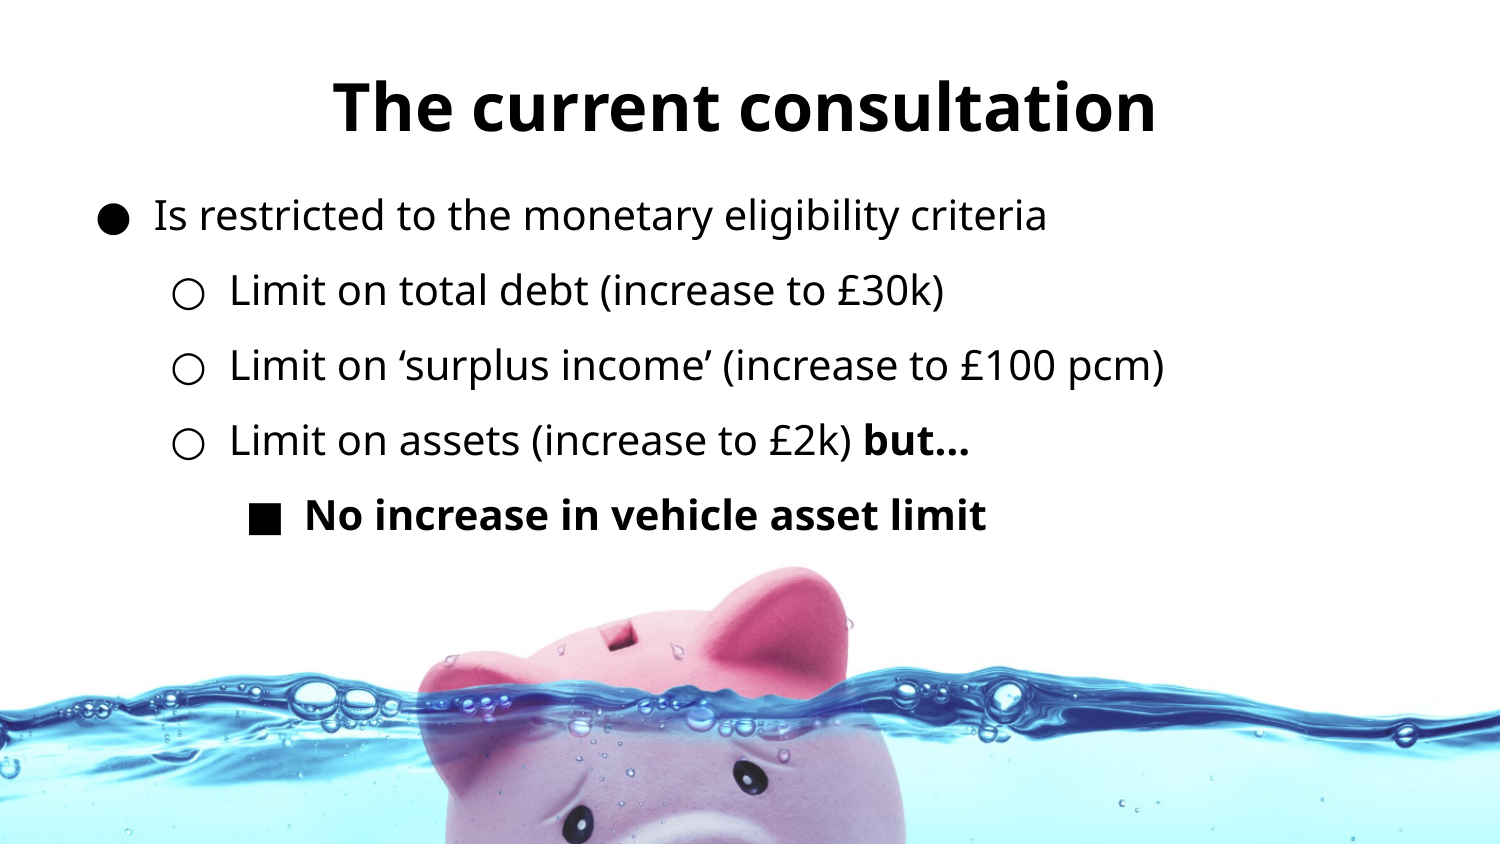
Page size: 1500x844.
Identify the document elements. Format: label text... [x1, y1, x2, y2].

text_box The current consultation Is restricted to the monetary eligibility criteria Limit on total debt (increase to £30k) Limit on ‘surplus income’ (increase to £100 pcm) Limit on assets (increase to £2k) but… No increase in vehicle asset limit [67, 59, 1424, 532]
picture [0, 533, 1500, 844]
